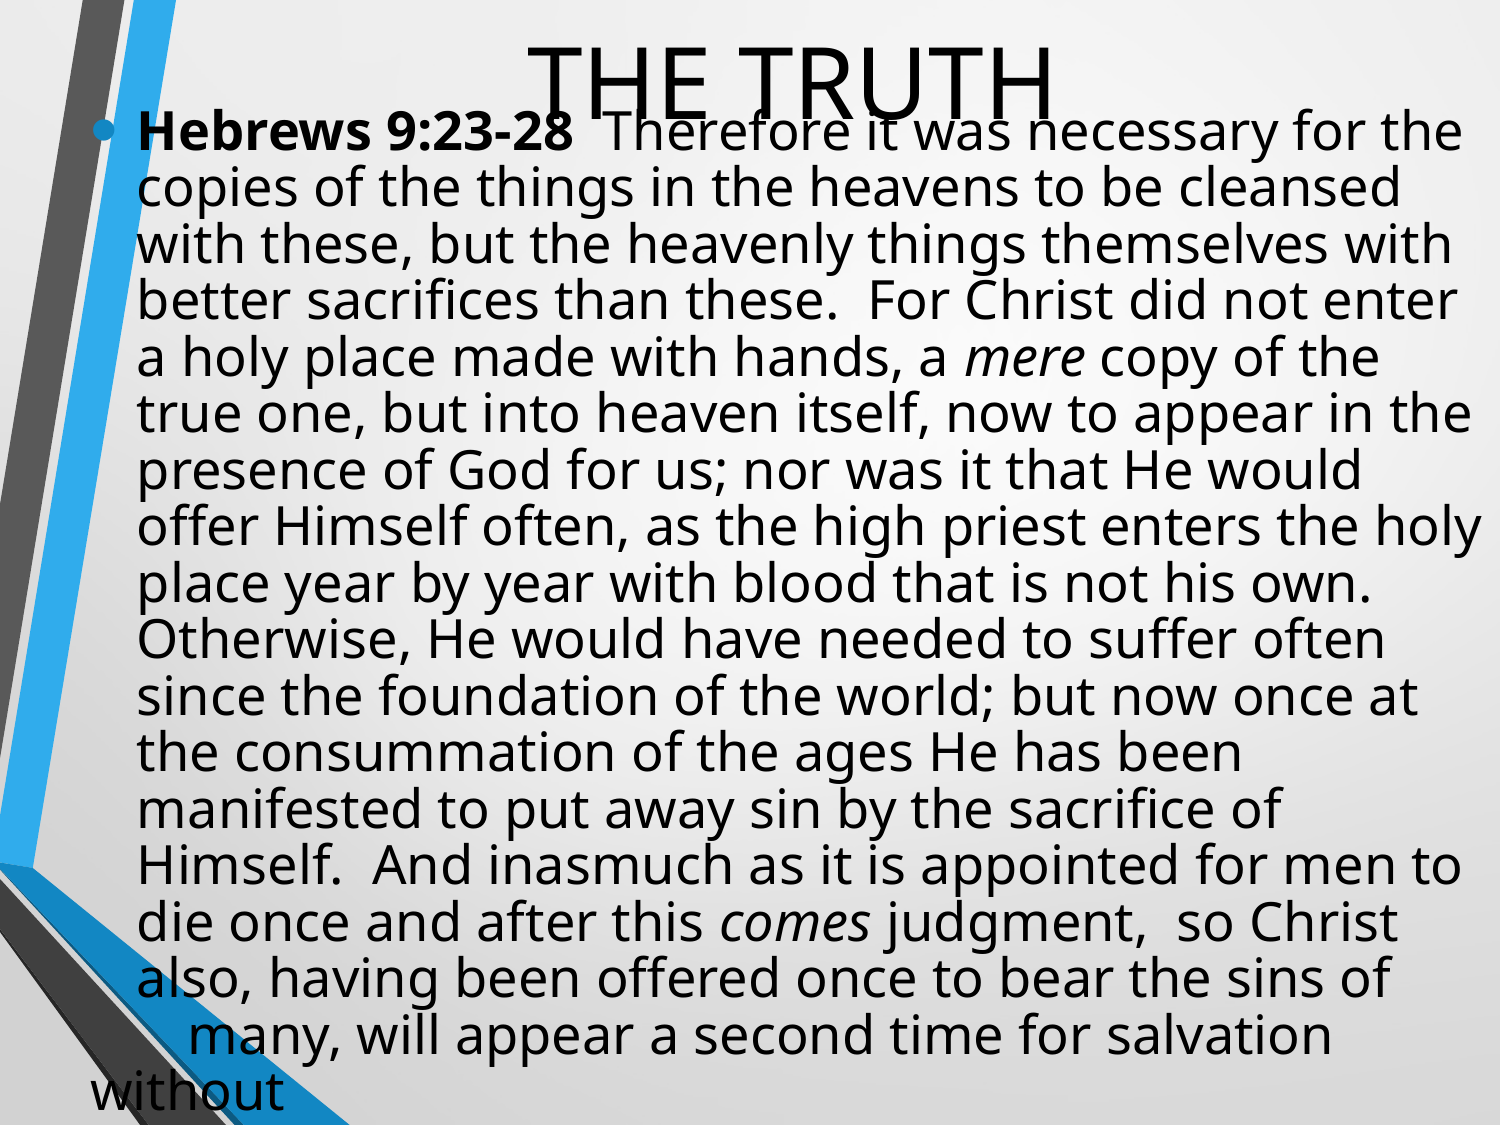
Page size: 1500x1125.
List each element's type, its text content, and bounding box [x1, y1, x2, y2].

list Hebrews 9:23-28 Therefore it was necessary for the copies of the things in the heavens to be cleansed with these, but the heavenly things themselves with better sacrifices than these. For Christ did not enter a holy place made with hands, a mere copy of the true one, but into heaven itself, now to appear in the presence of God for us; nor was it that He would offer Himself often, as the high priest enters the holy place year by year with blood that is not his own. Otherwise, He would have needed to suffer often since the foundation of the world; but now once at the consummation of the ages He has been manifested to put away sin by the sacrifice of Himself. And inasmuch as it is appointed for men to die once and after this comes judgment, so Christ also, having been offered once to bear the sins of many, will appear a second time for salvation without reference to sin, to those who eagerly await Him. [75, 158, 1500, 1125]
title THE TRUTH [161, 0, 1425, 158]
